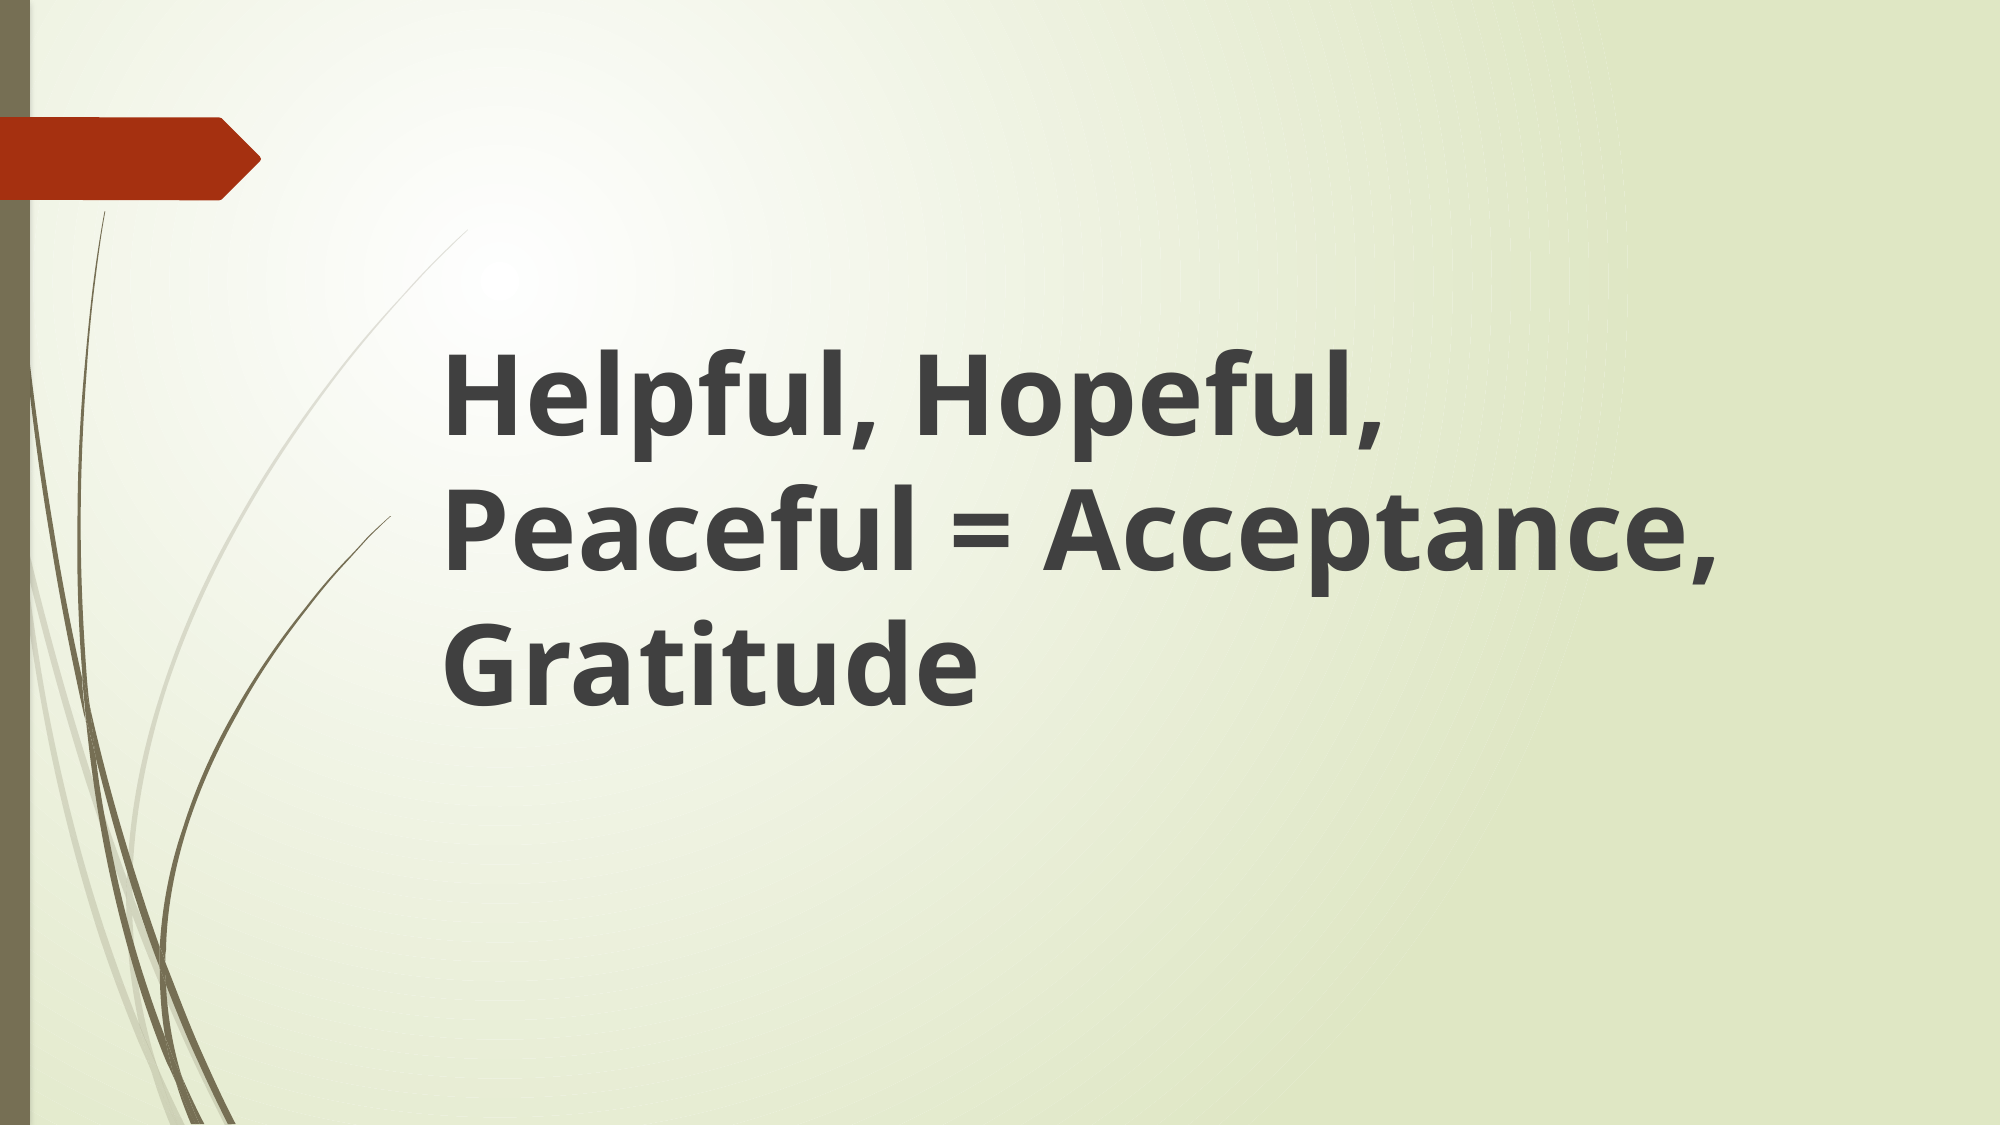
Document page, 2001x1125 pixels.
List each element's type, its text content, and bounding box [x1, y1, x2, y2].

list Helpful, Hopeful, Peaceful = Acceptance, Gratitude [424, 315, 1888, 970]
